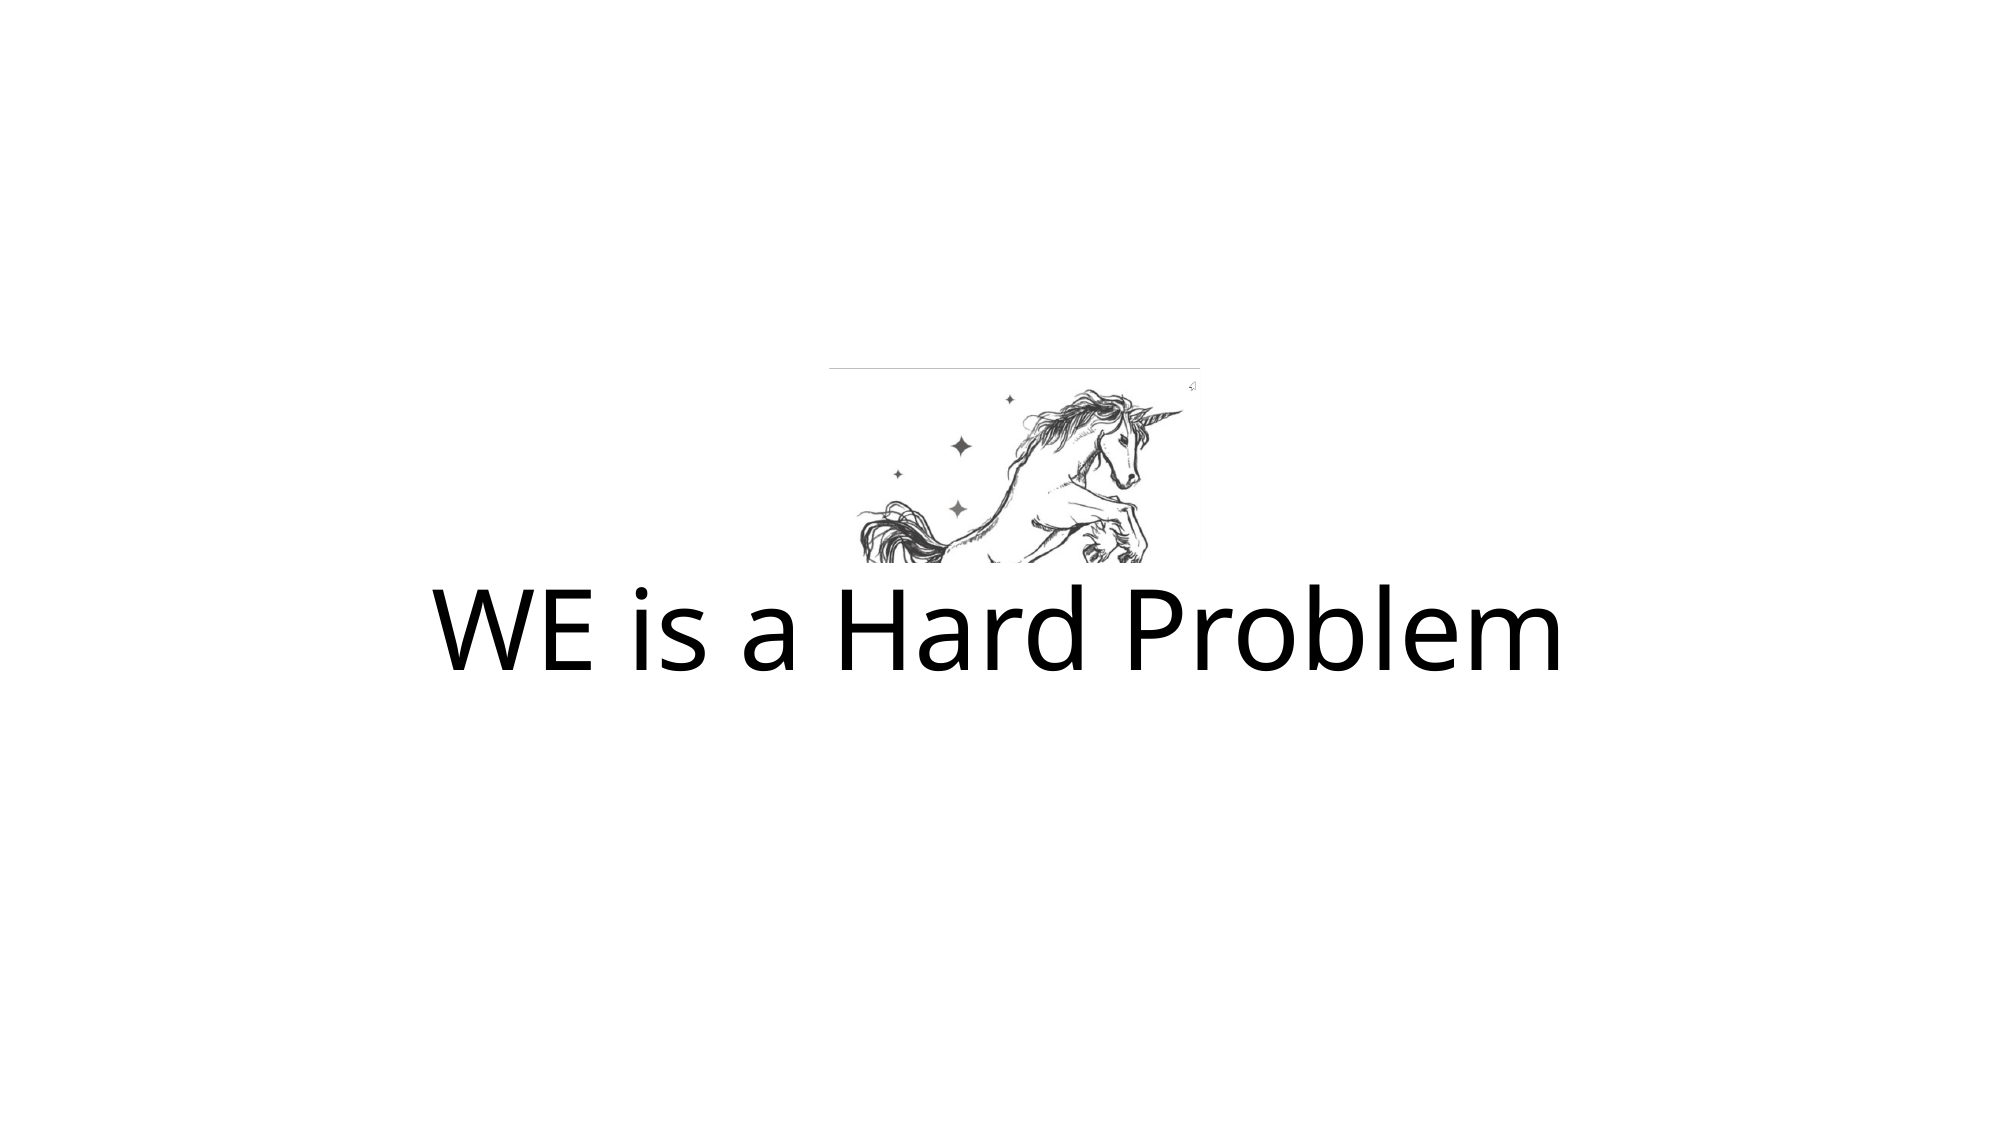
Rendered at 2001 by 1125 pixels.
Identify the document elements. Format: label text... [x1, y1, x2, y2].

picture [0, 129, 1234, 563]
title WE is a Hard Problem [137, 525, 1863, 744]
